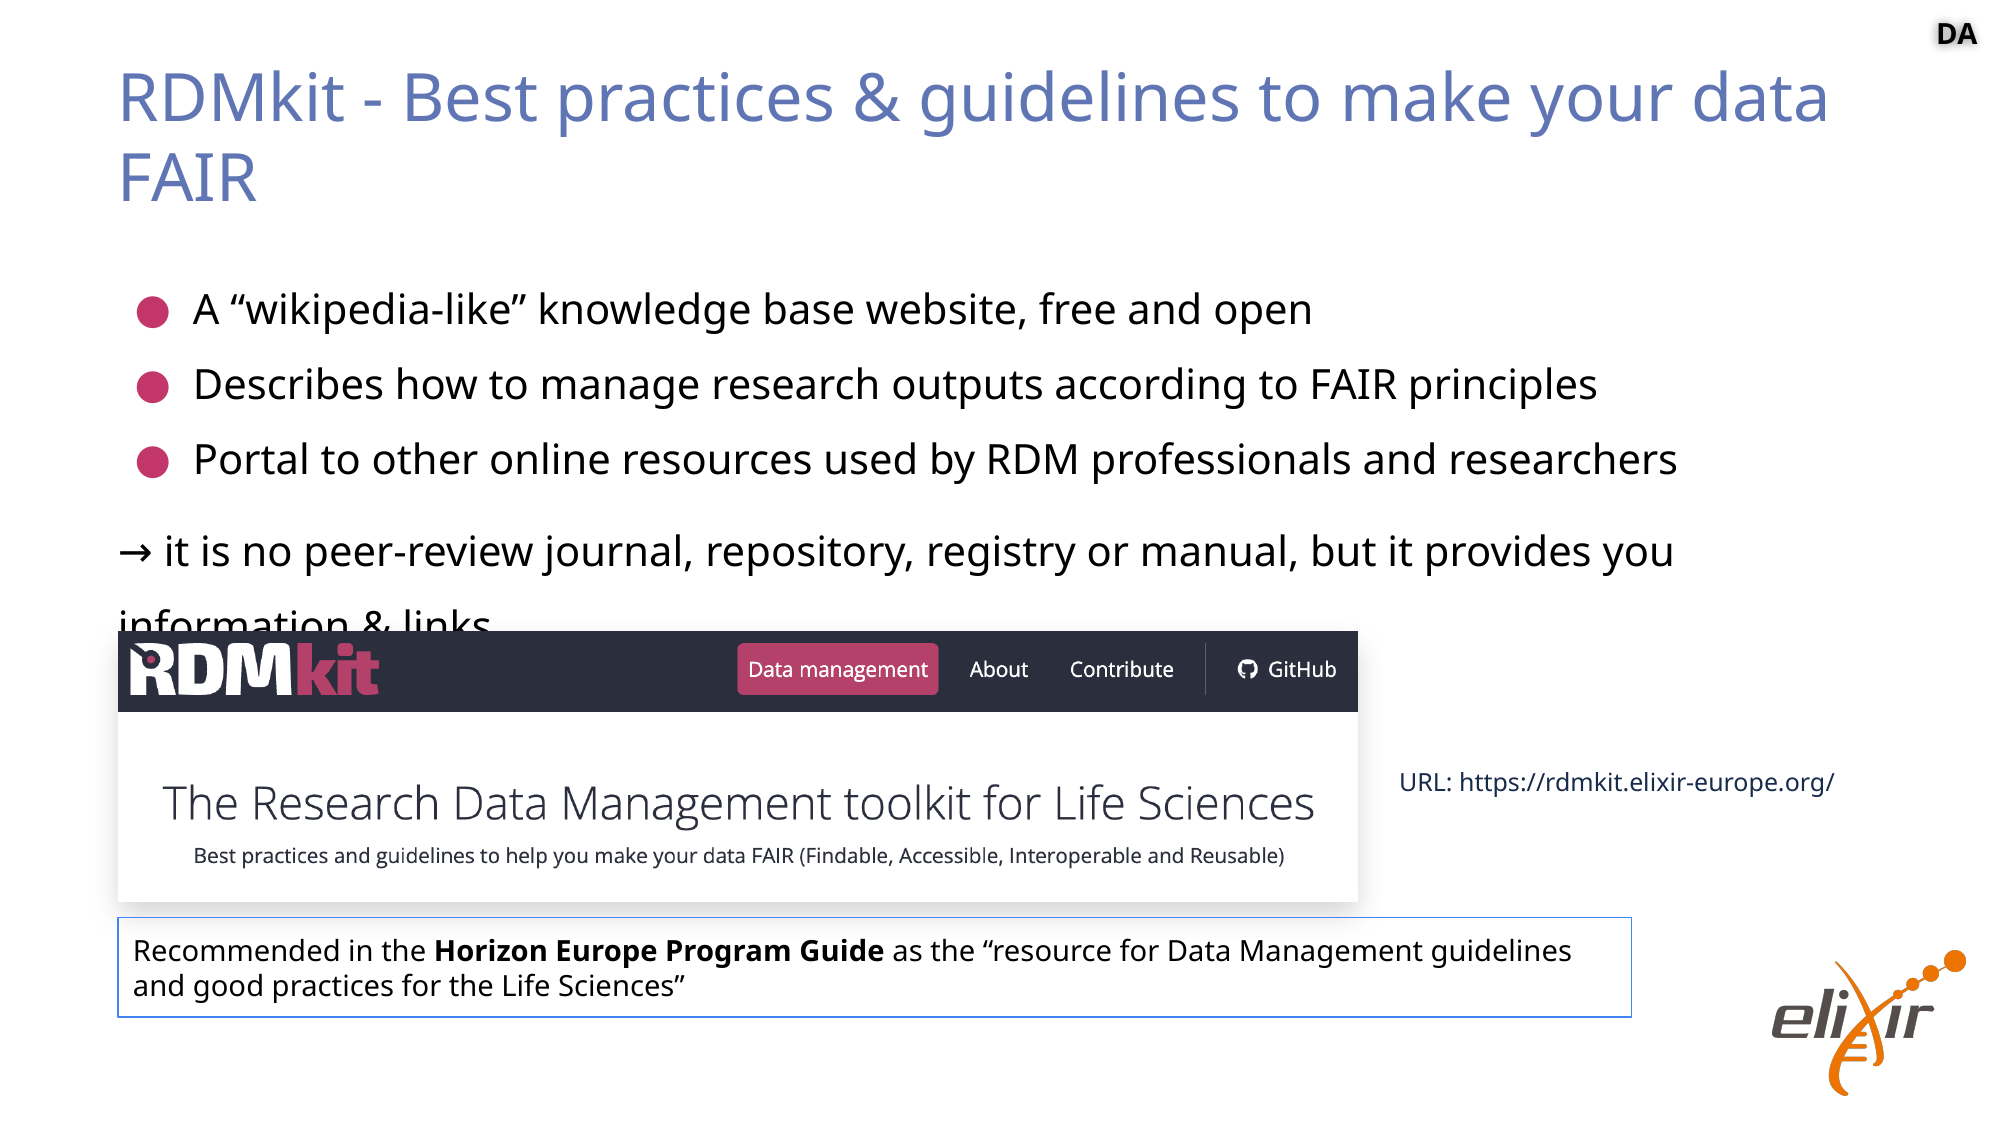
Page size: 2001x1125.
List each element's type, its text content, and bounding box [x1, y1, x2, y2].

title RDMkit - Best practices & guidelines to make your data FAIR [117, 54, 1902, 149]
picture [1772, 950, 1966, 1096]
text_box DA [1913, 0, 2000, 65]
text_box Recommended in the Horizon Europe Program Guide as the “resource for Data Management guidelines and good practices for the Life Sciences” [117, 917, 1632, 1018]
picture [118, 631, 1358, 903]
text_box A “wikipedia-like” knowledge base website, free and open Describes how to manage research outputs according to FAIR principles Portal to other online resources used by RDM professionals and researchers → it is no peer-review journal, repository, registry or manual, but it provides you information & links [117, 257, 1902, 610]
text_box URL: https://rdmkit.elixir-europe.org/ [1384, 736, 1855, 812]
